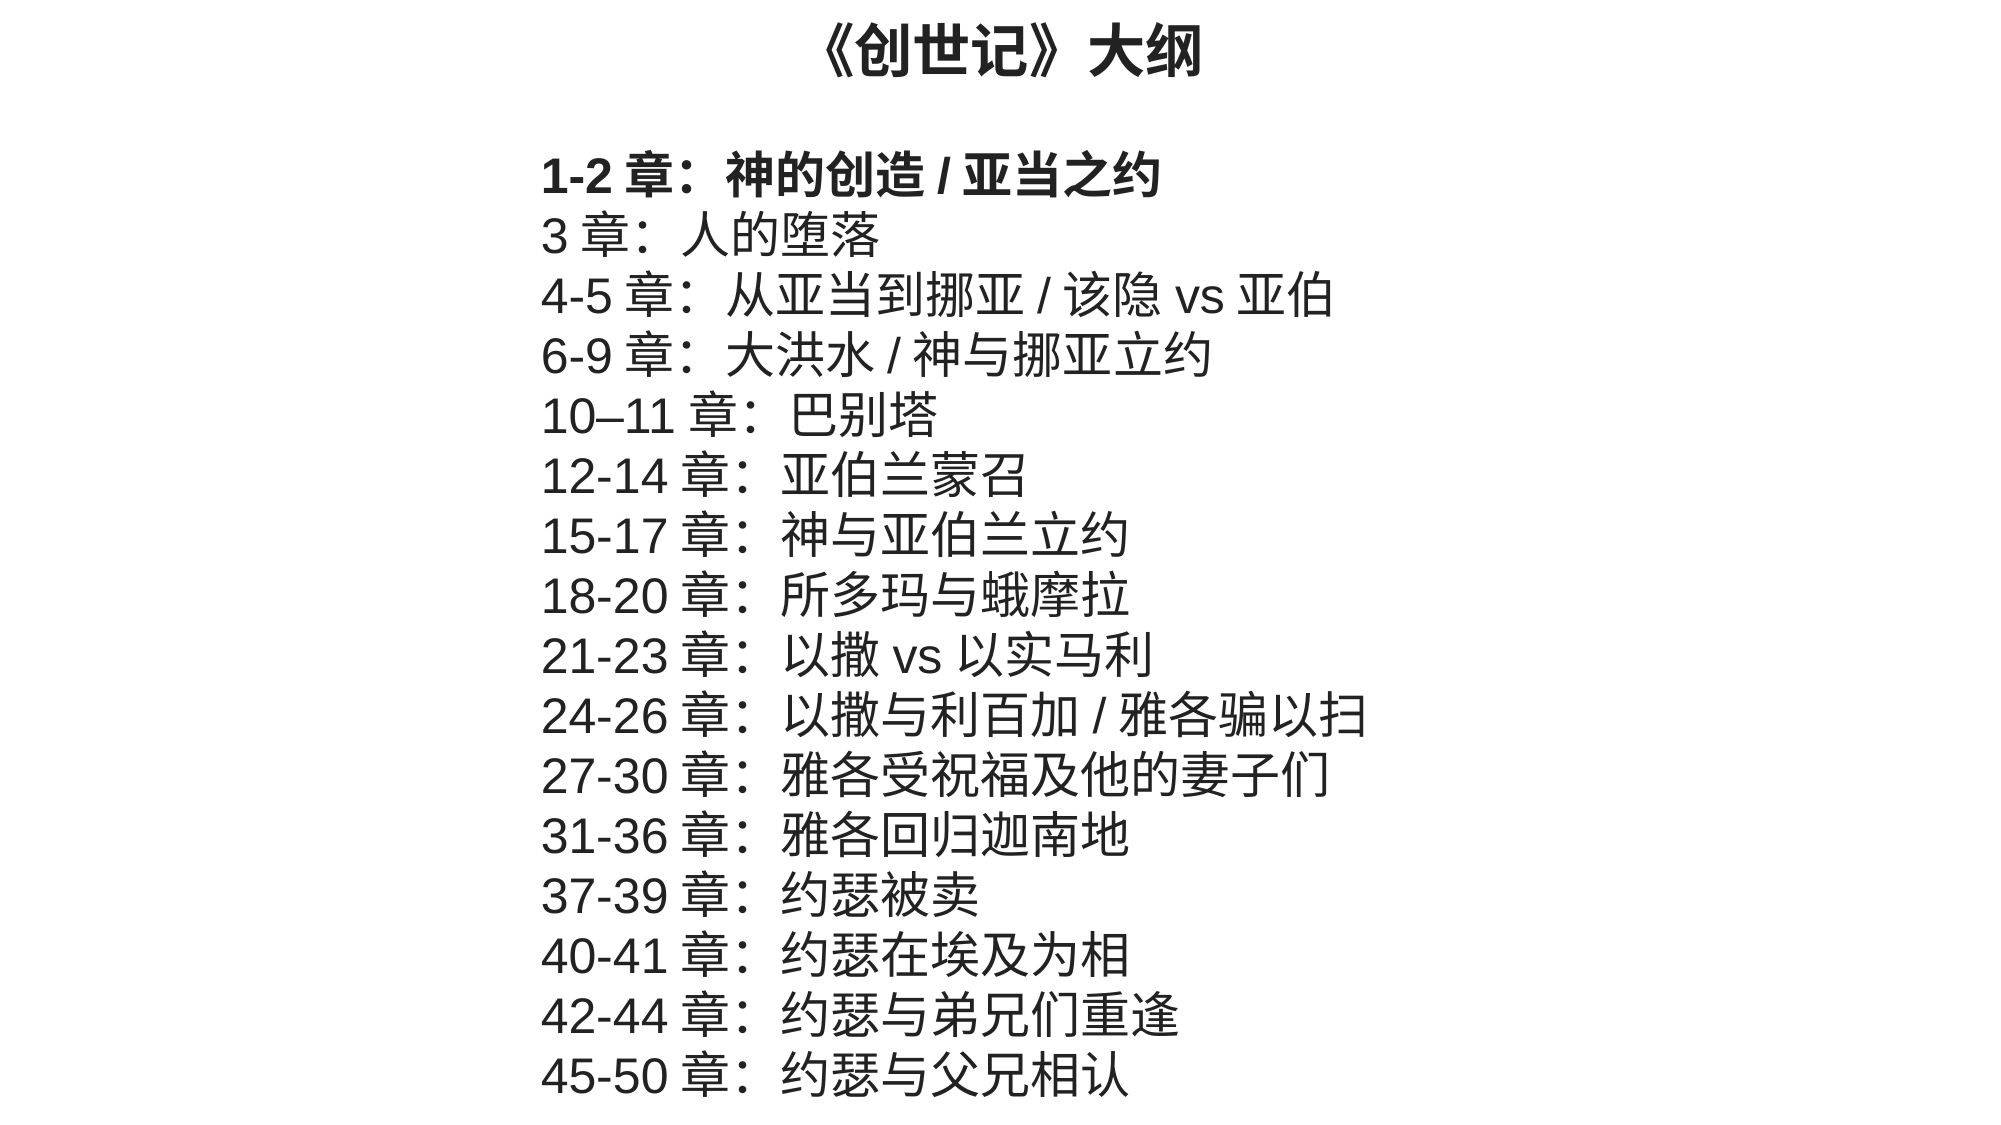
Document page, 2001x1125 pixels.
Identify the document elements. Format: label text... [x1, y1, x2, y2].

text_box 《创世记》大纲 1-2章：神的创造/亚当之约 3章：人的堕落 4-5章：从亚当到挪亚/该隐vs亚伯 6-9章：大洪水/神与挪亚立约 10–11章：巴别塔 12-14章：亚伯兰蒙召 15-17章：神与亚伯兰立约 18-20章：所多玛与蛾摩拉 21-23章：以撒vs以实马利 24-26章：以撒与利百加/雅各骗以扫 27-30章：雅各受祝福及他的妻子们 31-36章：雅各回归迦南地 37-39章：约瑟被卖 40-41章：约瑟在埃及为相 42-44章：约瑟与弟兄们重逢 45-50章：约瑟与父兄相认 [526, 6, 1474, 1112]
